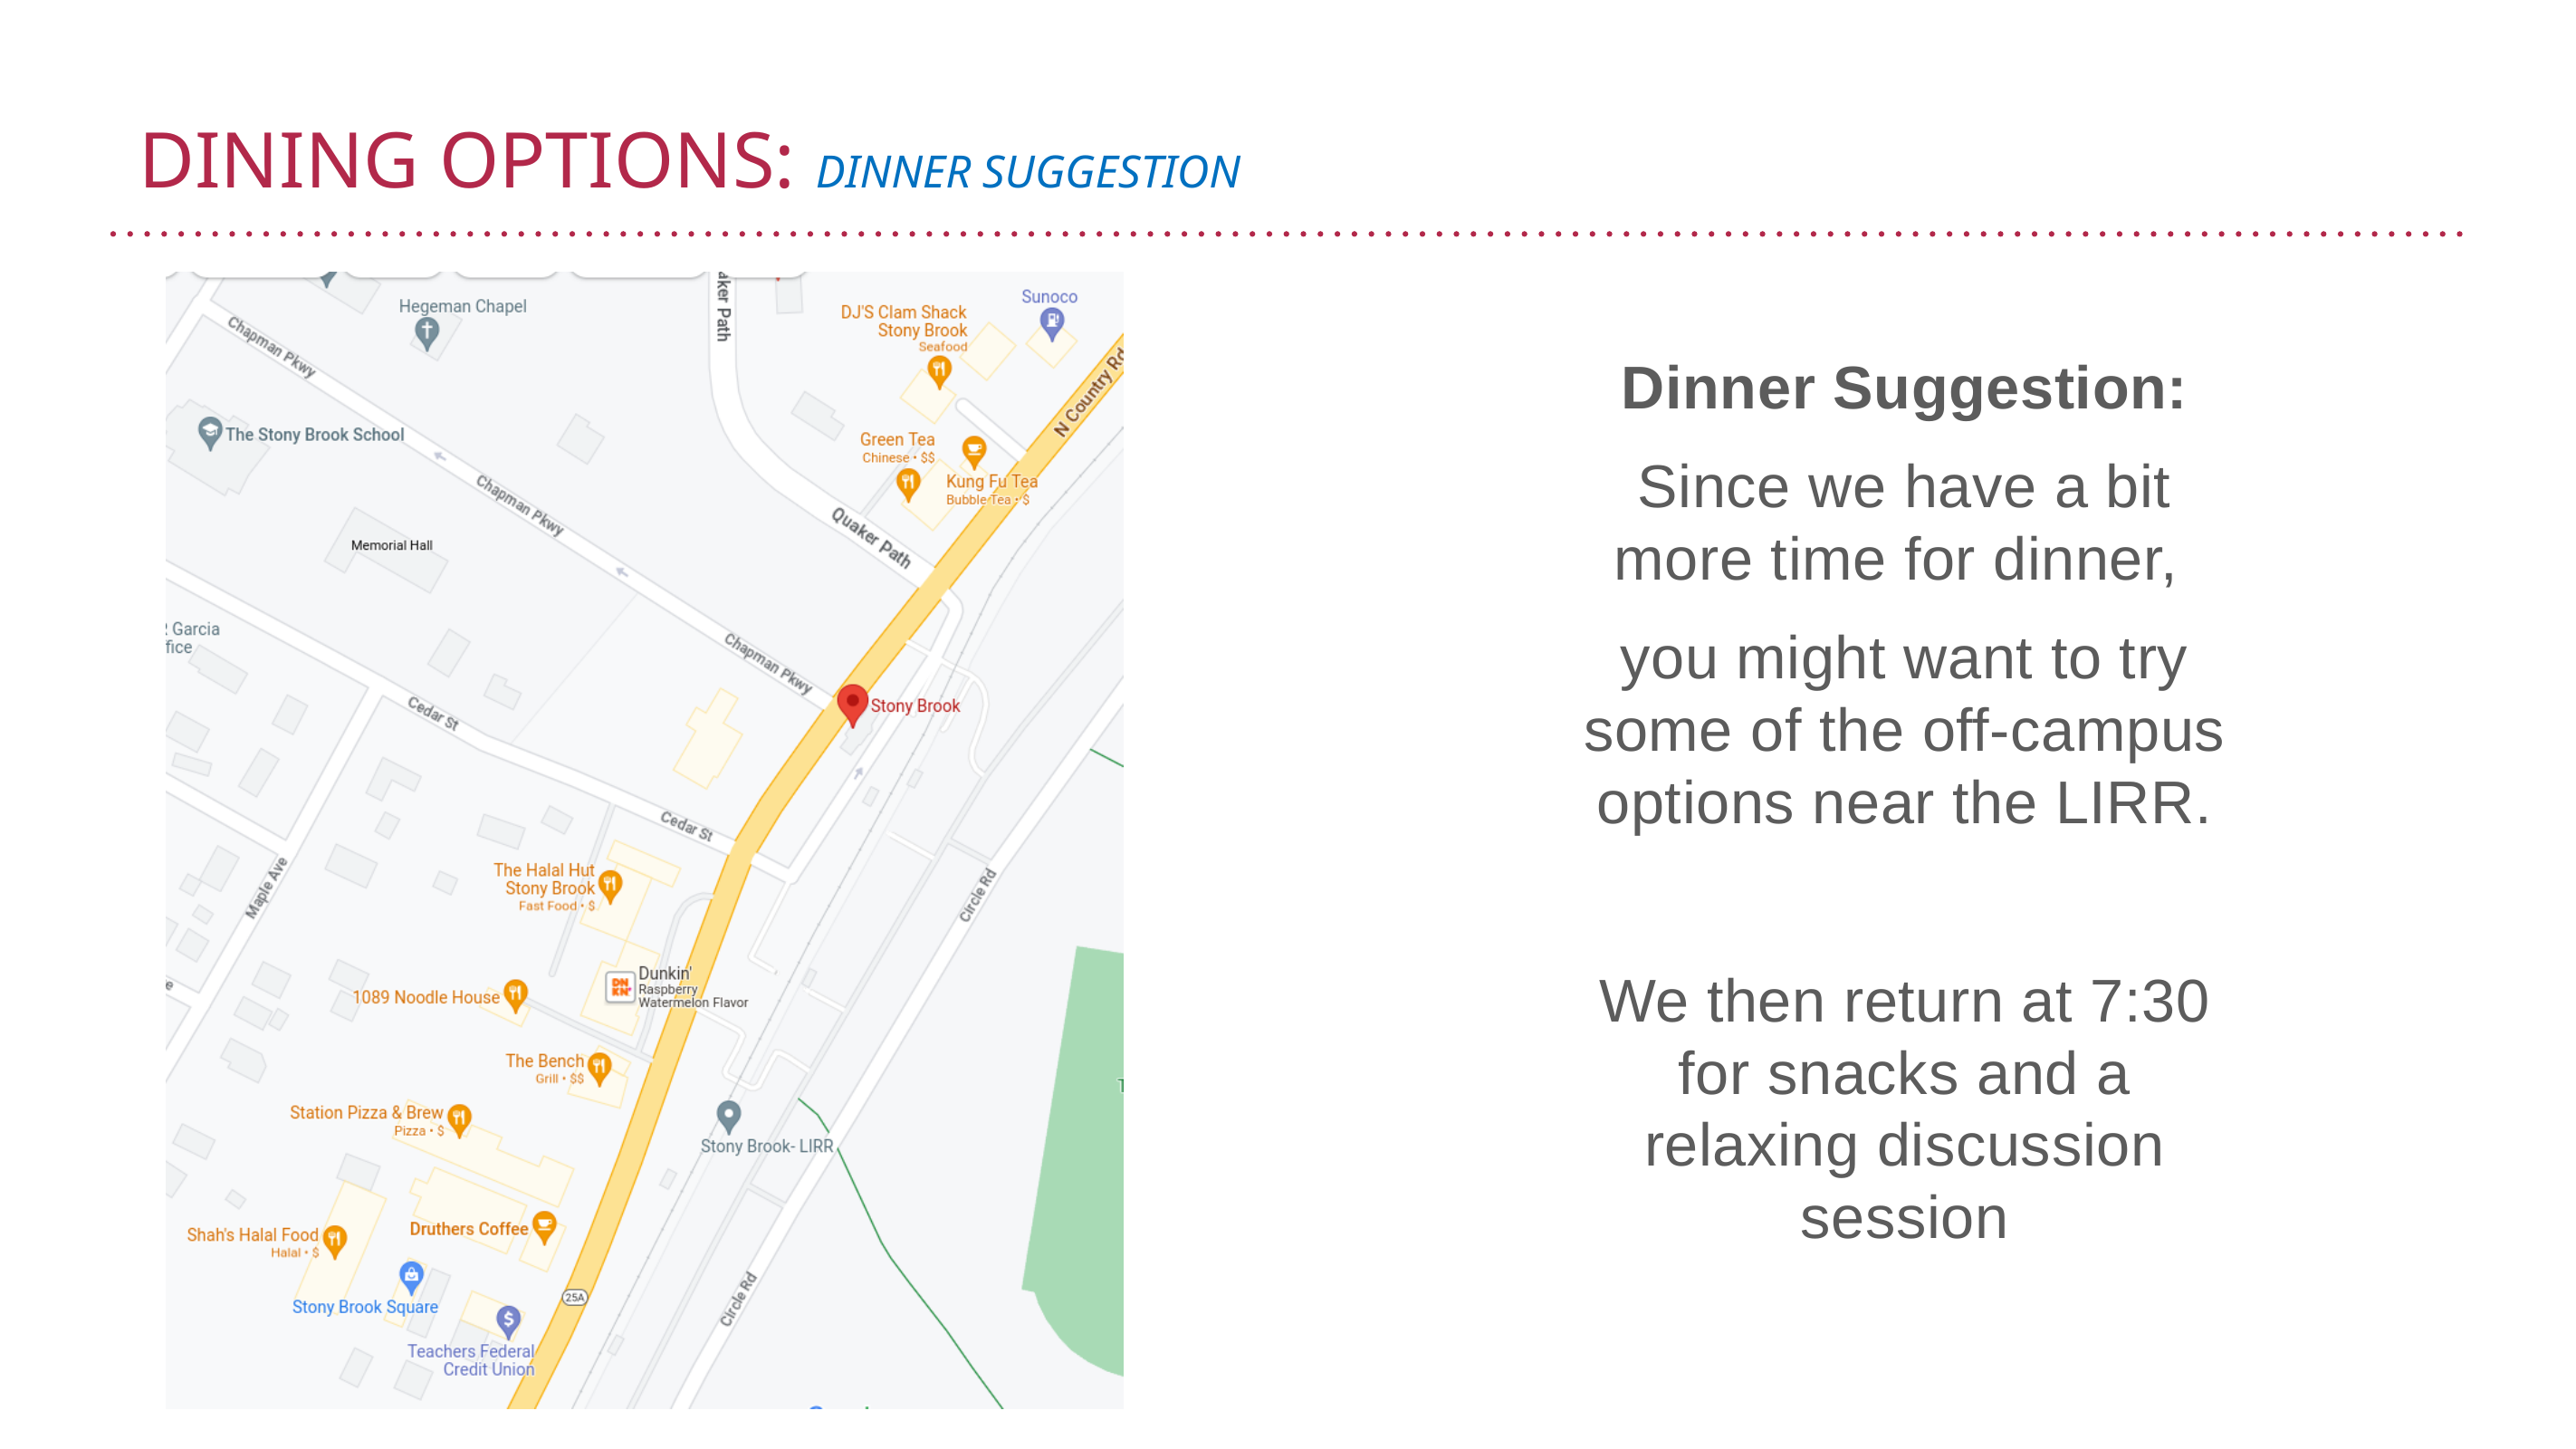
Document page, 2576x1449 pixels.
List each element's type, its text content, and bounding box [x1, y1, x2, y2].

text_box Dinner Suggestion: Since we have a bit more time for dinner, you might want to try some of the off-campus options near the LIRR. We then return at 7:30 for snacks and a relaxing discussion session [1571, 341, 2238, 1259]
picture [166, 271, 1124, 1409]
title Dining options: DINNER SUGGESTION [130, 103, 2482, 212]
